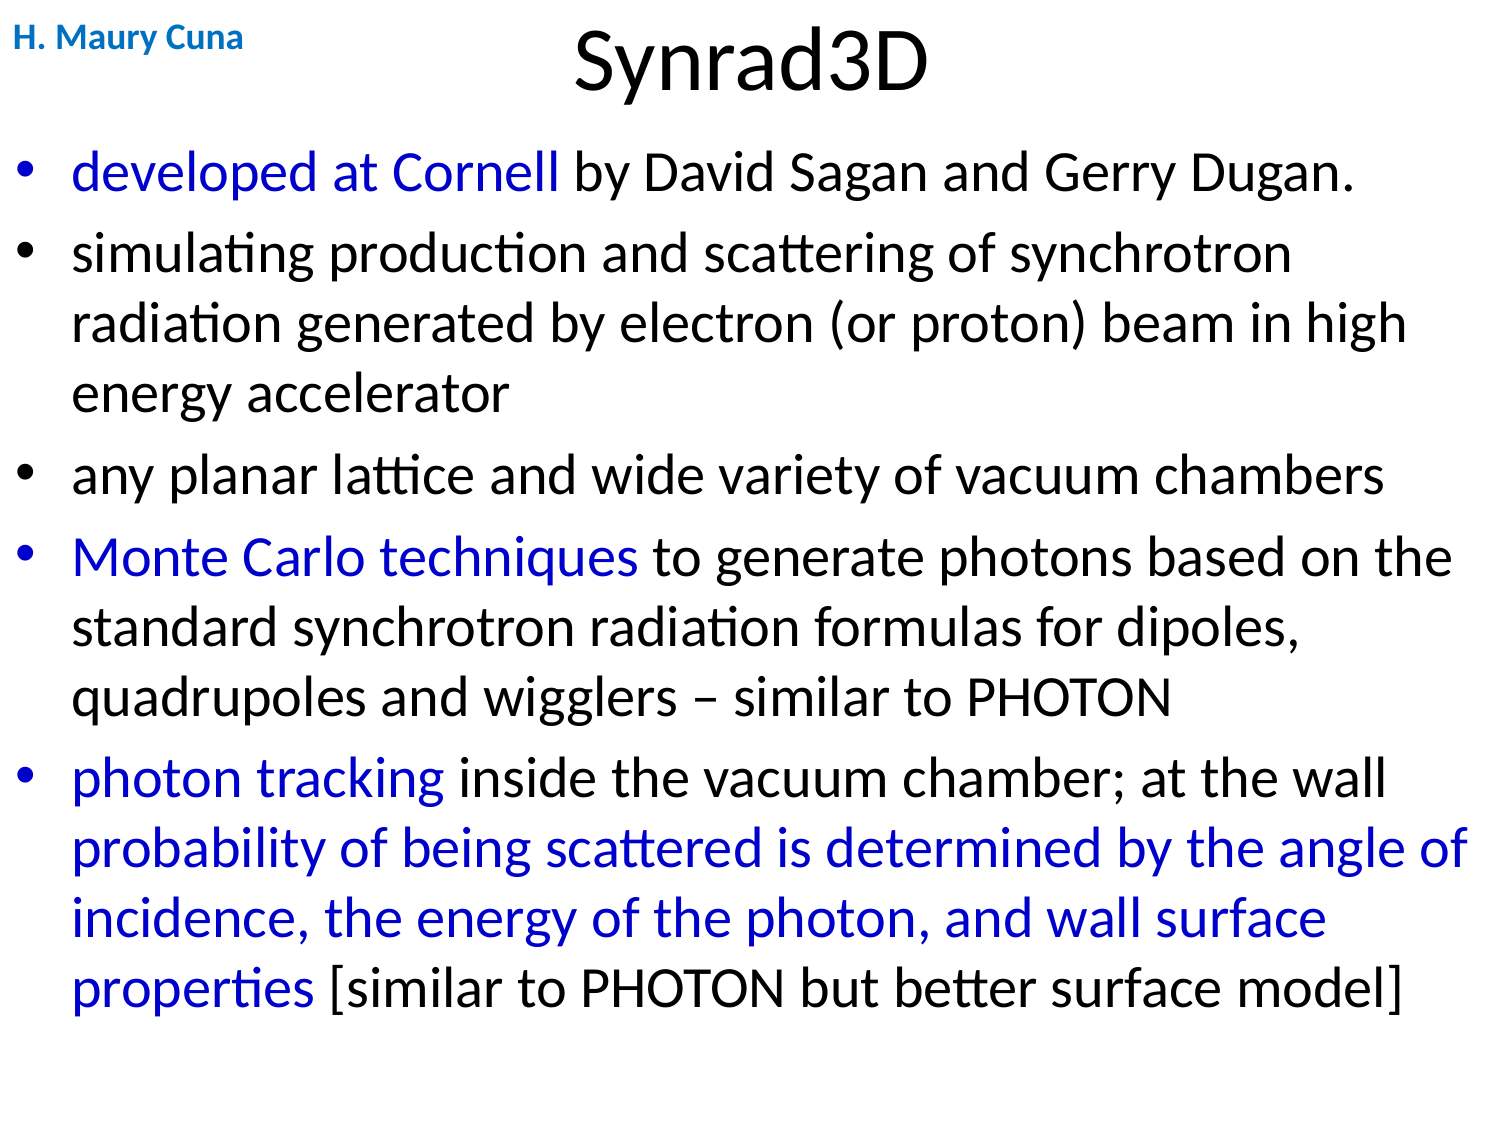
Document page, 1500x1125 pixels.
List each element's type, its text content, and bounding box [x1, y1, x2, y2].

text_box H. Maury Cuna [0, 4, 260, 65]
list developed at Cornell by David Sagan and Gerry Dugan. simulating production and scattering of synchrotron radiation generated by electron (or proton) beam in high energy accelerator any planar lattice and wide variety of vacuum chambers Monte Carlo techniques to generate photons based on the standard synchrotron radiation formulas for dipoles, quadrupoles and wigglers – similar to PHOTON photon tracking inside the vacuum chamber; at the wall probability of being scattered is determined by the angle of incidence, the energy of the photon, and wall surface properties [similar to PHOTON but better surface model] [0, 125, 1500, 868]
title Synrad3D [76, 0, 1427, 125]
